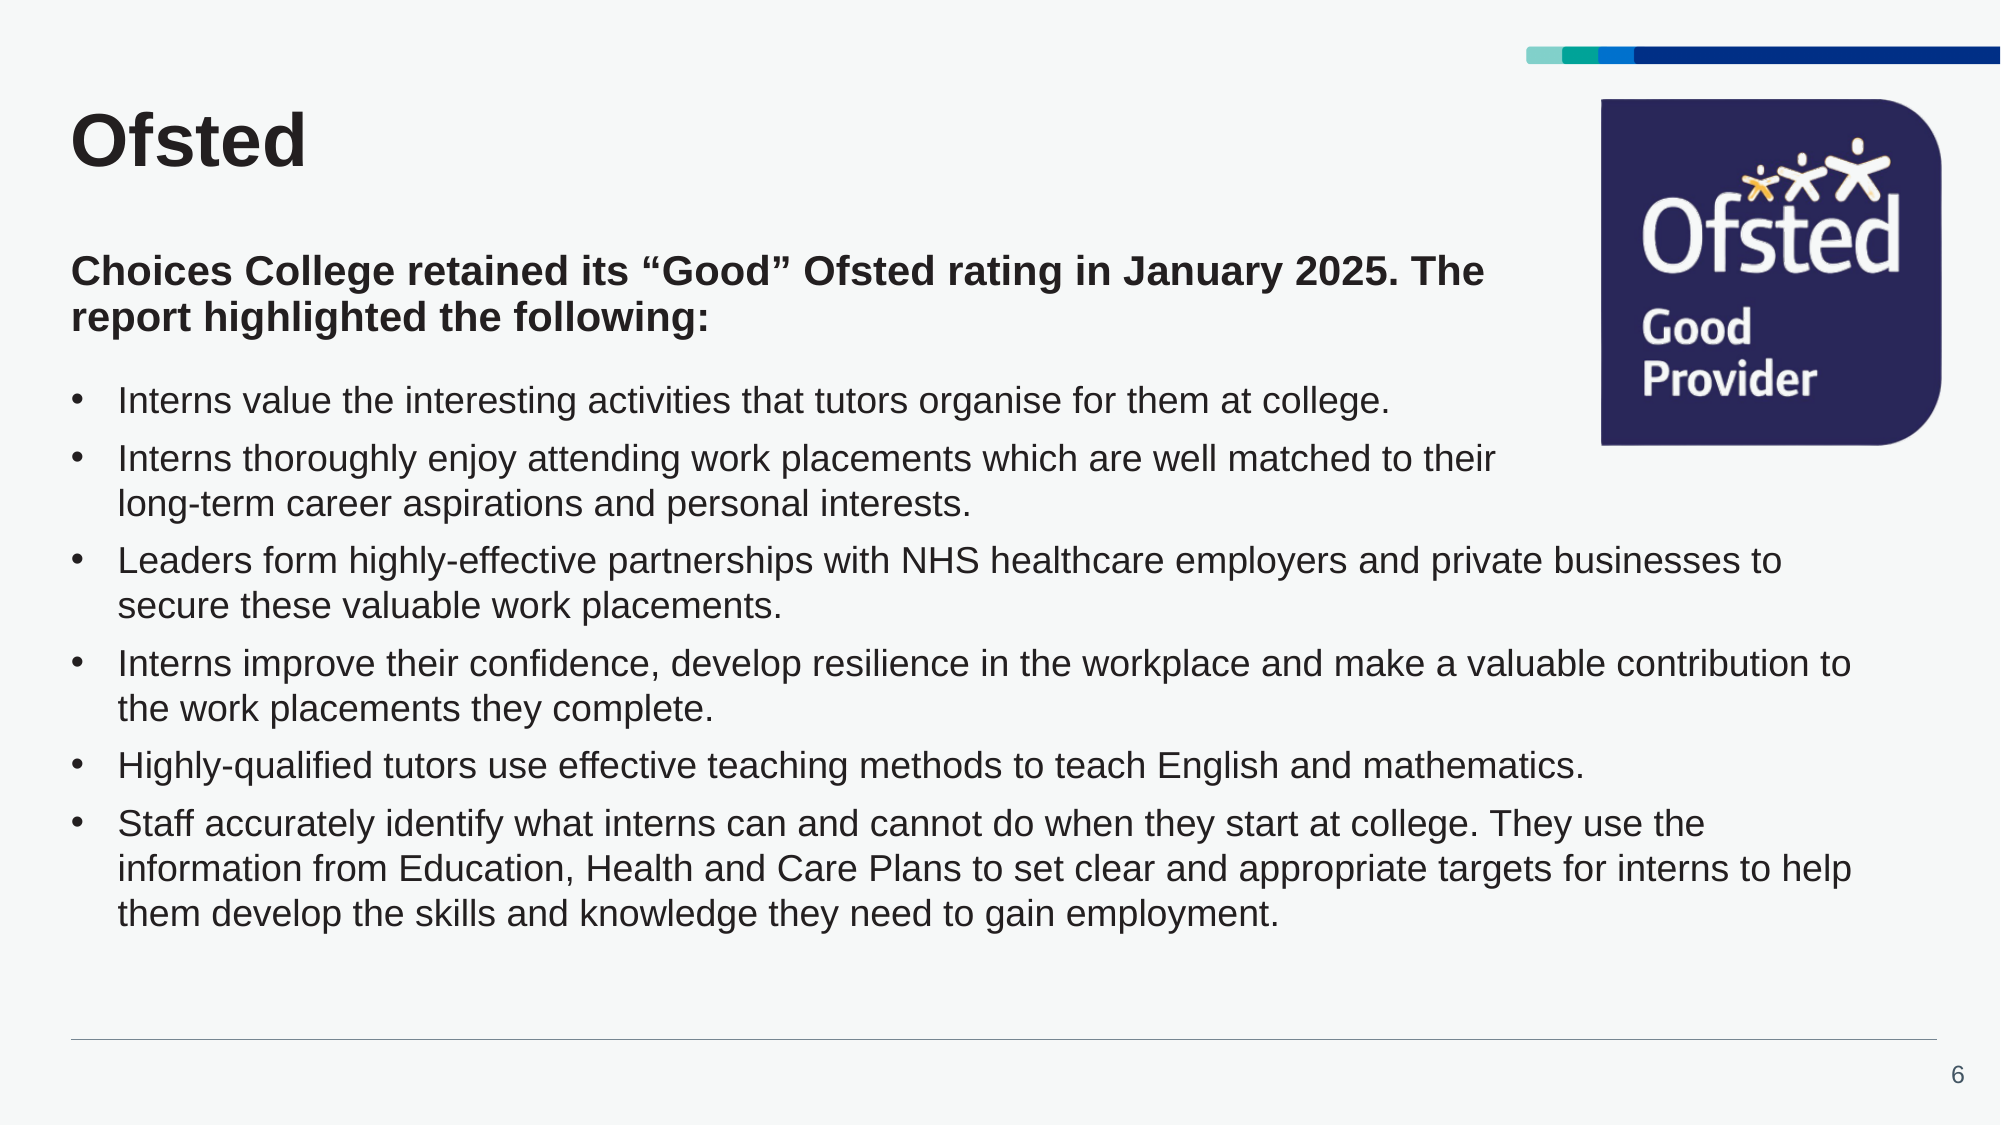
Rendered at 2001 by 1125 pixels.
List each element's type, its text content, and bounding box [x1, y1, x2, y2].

list Choices College retained its “Good” Ofsted rating in January 2025. The report highlighted the following: [70, 247, 1589, 343]
title Ofsted [70, 70, 1942, 213]
picture [1601, 99, 1942, 446]
list Interns value the interesting activities that tutors organise for them at college. Interns thoroughly enjoy attending work placements which are well matched to their long-term career aspirations and personal interests. Leaders form highly-effective partnerships with NHS healthcare employers and private businesses to secure these valuable work placements. Interns improve their confidence, develop resilience in the workplace and make a valuable contribution to the work placements they complete. Highly-qualified tutors use effective teaching methods to teach English and mathematics. Staff accurately identify what interns can and cannot do when they start at college. They use the information from Education, Health and Care Plans to set clear and appropriate targets for interns to help them develop the skills and knowledge they need to gain employment. [70, 376, 1890, 1022]
picture [1513, 41, 2001, 71]
